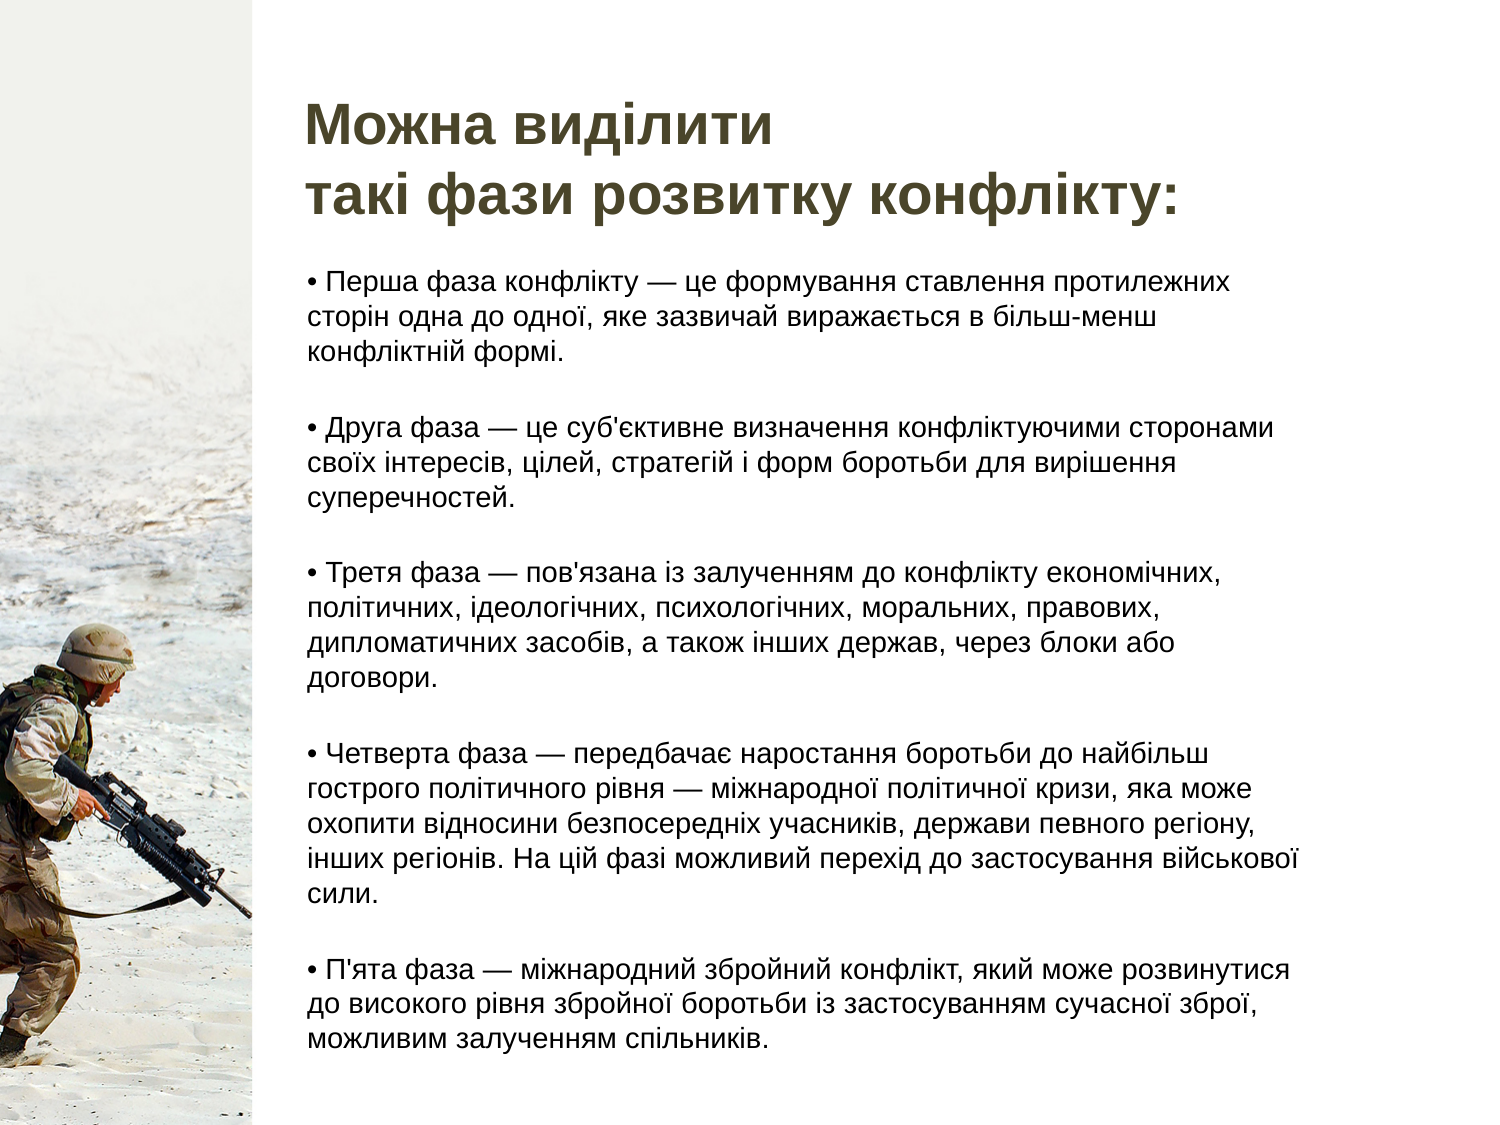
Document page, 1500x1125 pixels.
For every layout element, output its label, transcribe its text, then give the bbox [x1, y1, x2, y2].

picture [0, 0, 1500, 1125]
title Можна виділити такі фази розвитку конфлікту: [289, 68, 1500, 244]
list • Перша фаза конфлікту — це формування ставлення протилежних сторін одна до одної, яке зазвичай виражається в більш-менш конфліктній формі. • Друга фаза — це суб'єктивне визначення конфліктуючими сторонами своїх інтересів, цілей, стратегій і форм боротьби для вирішення суперечностей. • Третя фаза — пов'язана із залученням до конфлікту економічних, політичних, ідеологічних, психологічних, моральних, правових, дипломатичних засобів, а також інших держав, через блоки або договори. • Четверта фаза — передбачає наростання боротьби до найбільш гострого політичного рівня — міжнародної політичної кризи, яка може охопити відносини безпосередніх учасників, держави певного регіону, інших регіонів. На цій фазі можливий перехід до застосування військової сили. • П'ята фаза — міжнародний збройний конфлікт, який може розвинутися до високого рівня збройної боротьби із застосуванням сучасної зброї, можливим залученням спільників. [242, 219, 1319, 901]
